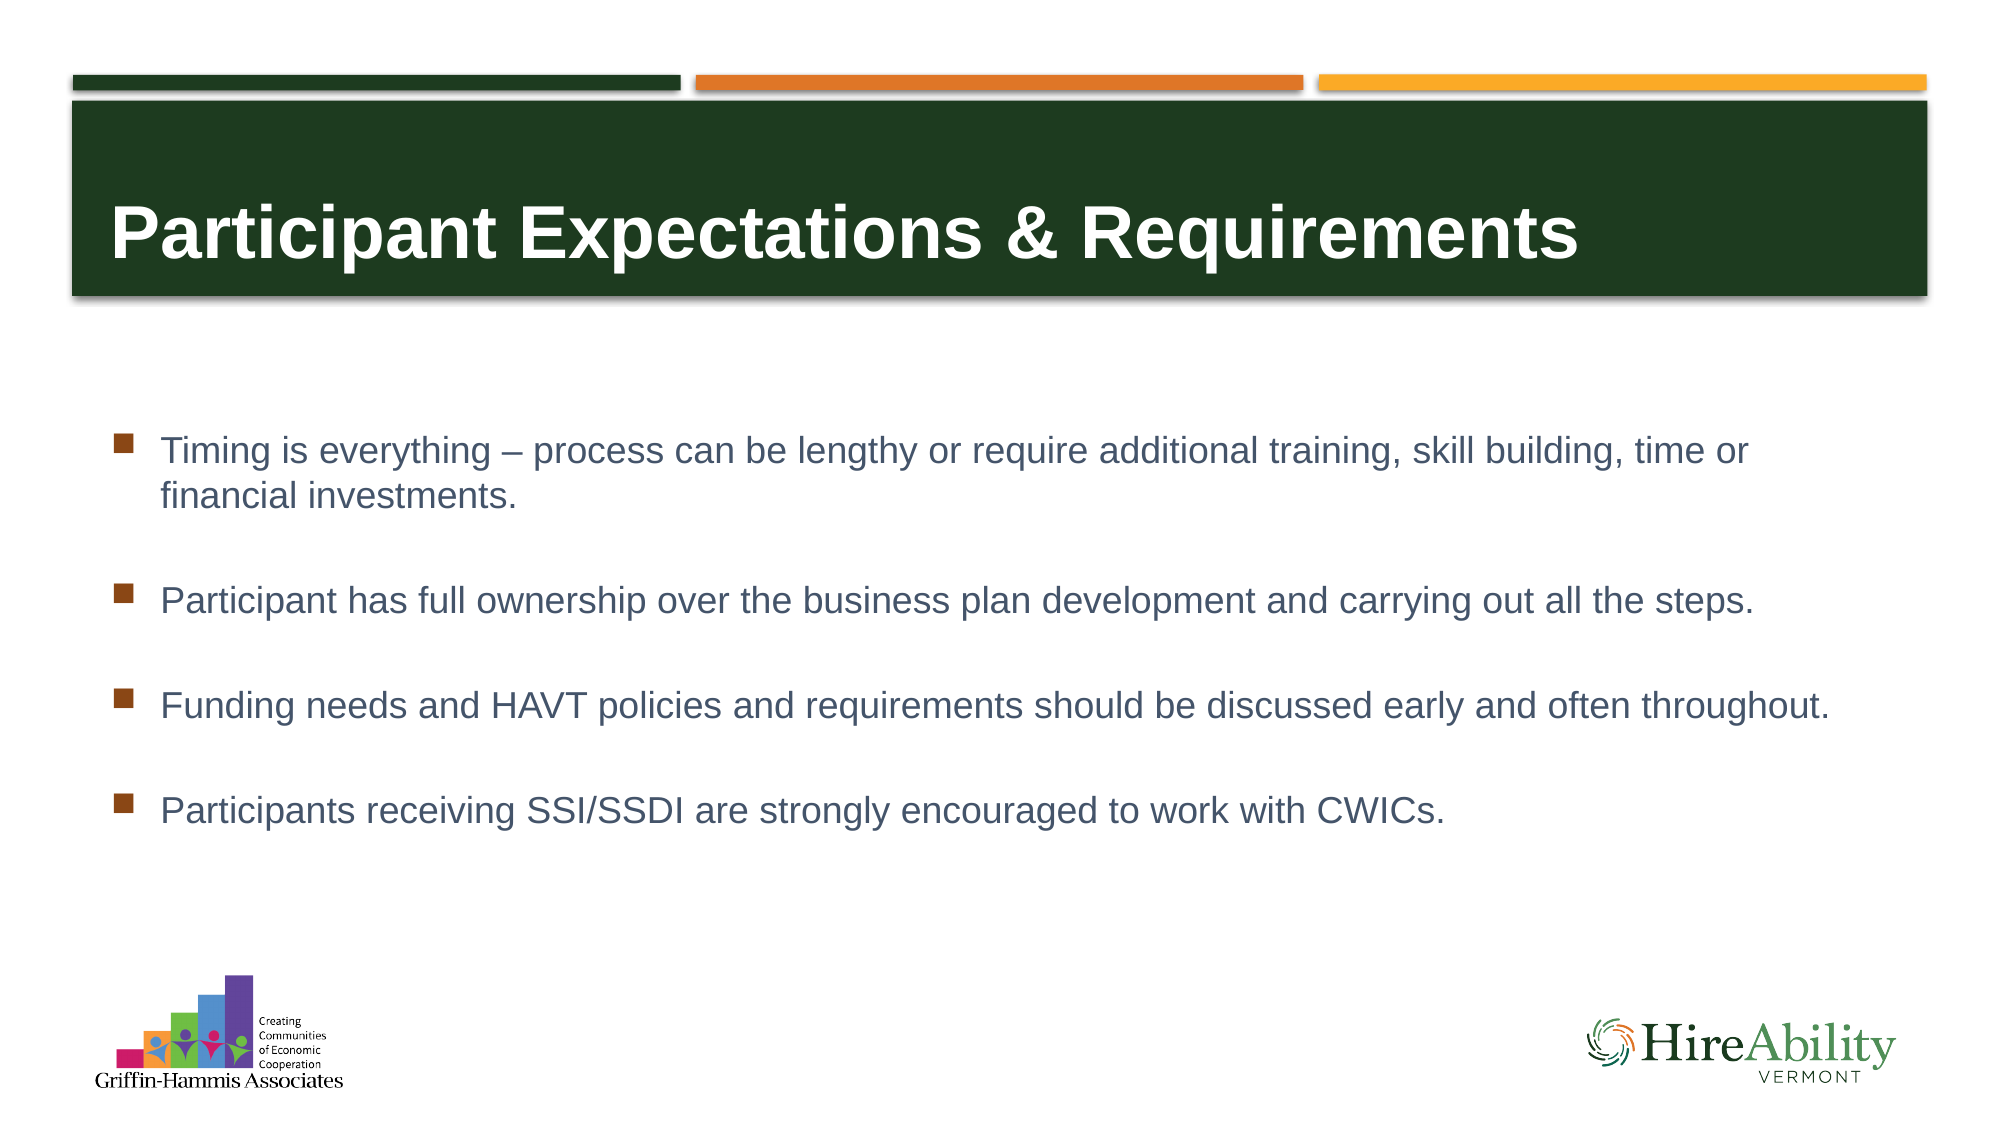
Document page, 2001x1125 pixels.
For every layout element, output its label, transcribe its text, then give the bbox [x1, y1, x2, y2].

picture [94, 974, 343, 1089]
list Timing is everything – process can be lengthy or require additional training, skill building, time or financial investments. Participant has full ownership over the business plan development and carrying out all the steps. Funding needs and HAVT policies and requirements should be discussed early and often throughout. Participants receiving SSI/SSDI are strongly encouraged to work with CWICs. [95, 326, 1905, 931]
picture [1578, 1009, 1905, 1092]
title Participant Expectations & Requirements [95, 115, 1905, 282]
